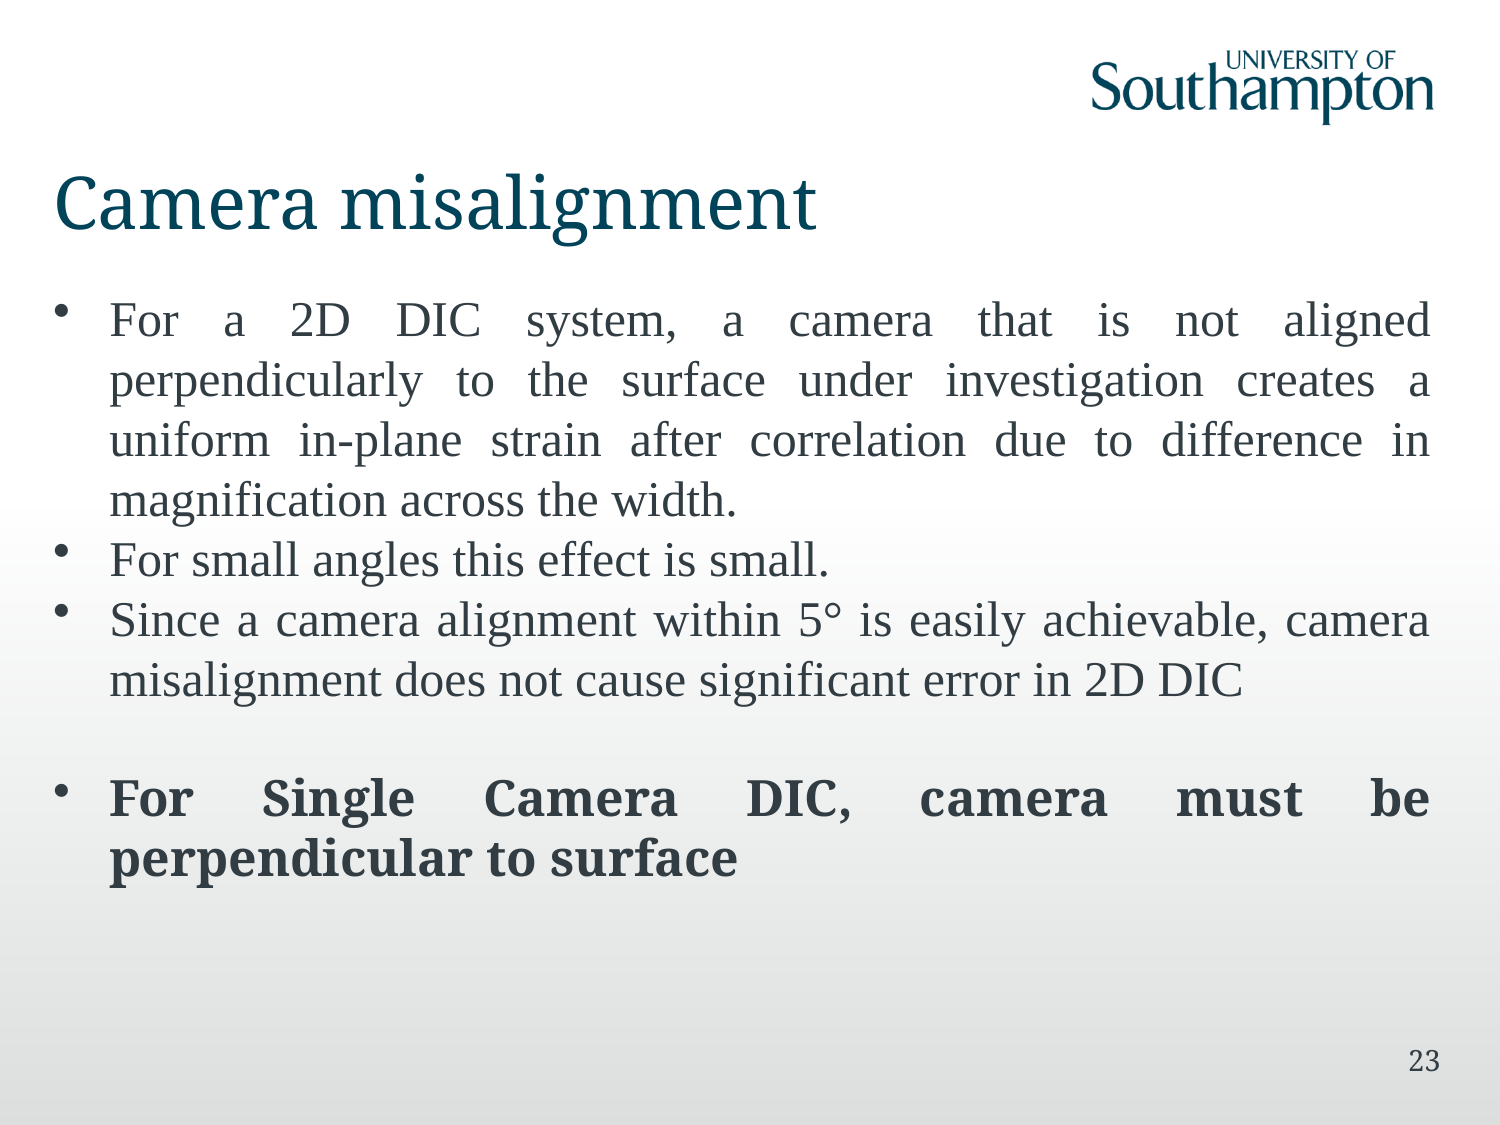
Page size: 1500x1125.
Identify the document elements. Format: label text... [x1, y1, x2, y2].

slide_number 23 [1128, 1034, 1441, 1110]
picture [1092, 78, 1114, 107]
picture [1092, 50, 1434, 128]
title Camera misalignment [53, 148, 1447, 256]
list For a 2D DIC system, a camera that is not aligned perpendicularly to the surface under investigation creates a uniform in-plane strain after correlation due to difference in magnification across the width. For small angles this effect is small. Since a camera alignment within 5° is easily achievable, camera misalignment does not cause significant error in 2D DIC For Single Camera DIC, camera must be perpendicular to surface [53, 278, 1447, 954]
